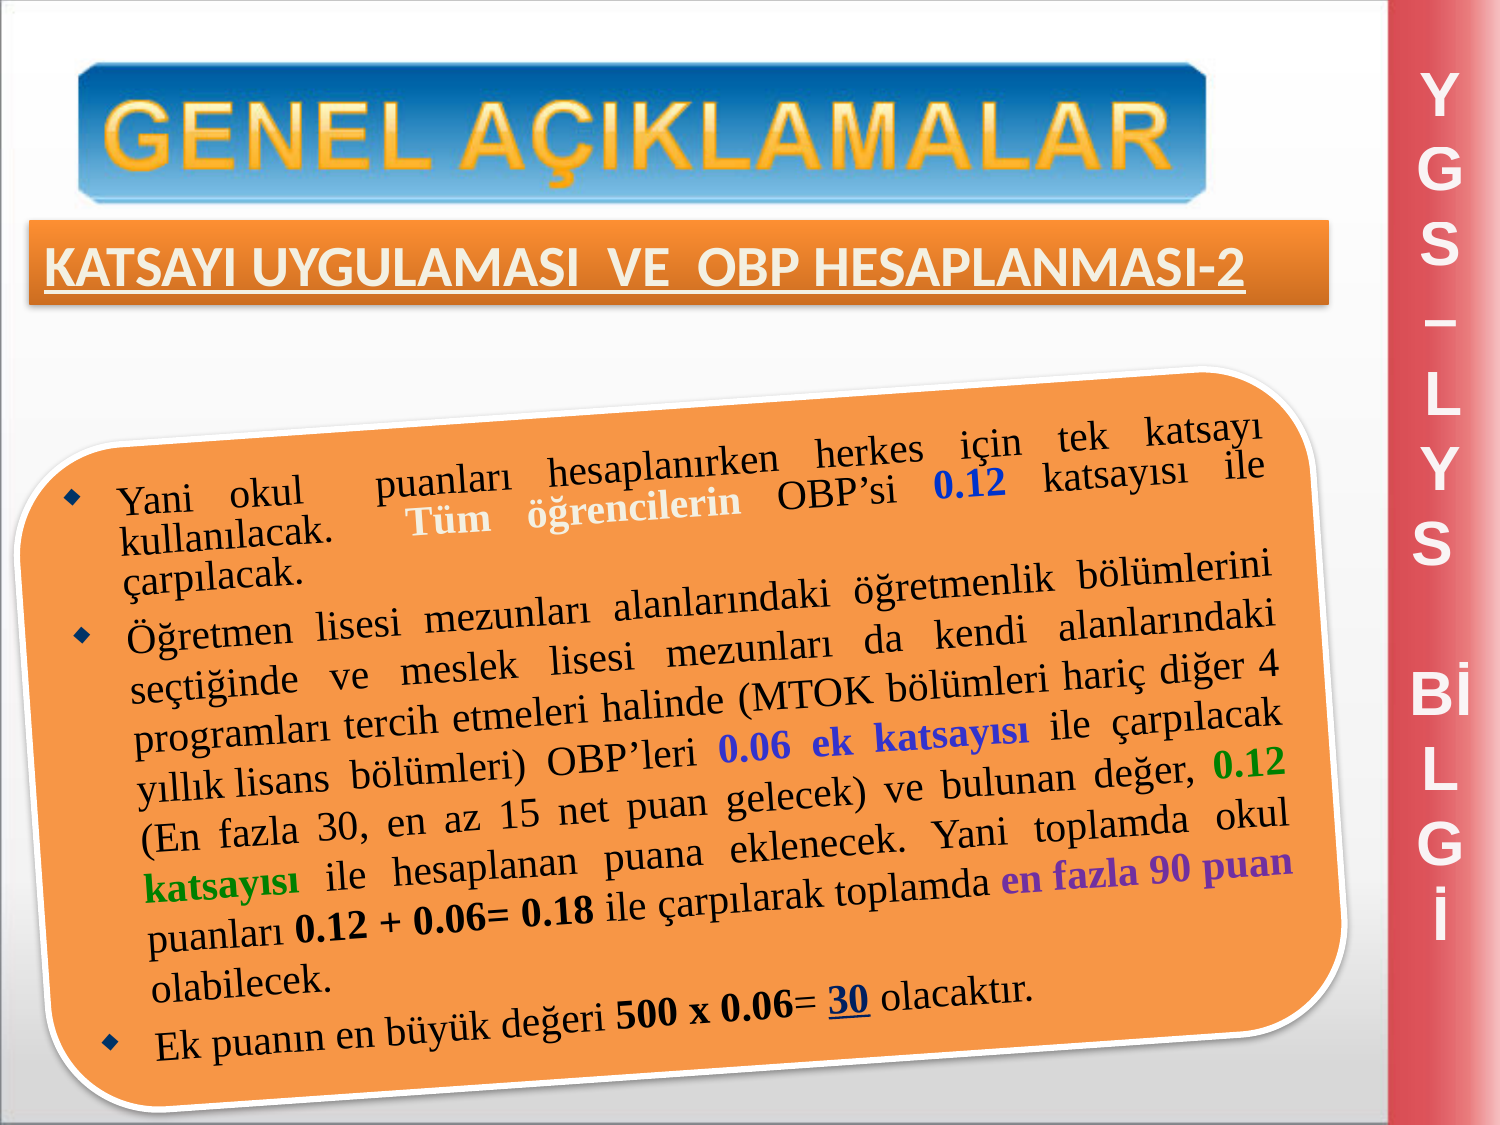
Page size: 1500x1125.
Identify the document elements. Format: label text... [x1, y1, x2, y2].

text_box Yani okul puanları hesaplanırken herkes için tek katsayı kullanılacak. Tüm öğrencilerin OBP’si 0.12 katsayısı ile çarpılacak. Öğretmen lisesi mezunları alanlarındaki öğretmenlik bölümlerini seçtiğinde ve meslek lisesi mezunları da kendi alanlarındaki programları tercih etmeleri halinde (MTOK bölümleri hariç diğer 4 yıllık lisans bölümleri) OBP’leri 0.06 ek katsayısı ile çarpılacak (En fazla 30, en az 15 net puan gelecek) ve bulunan değer, 0.12 katsayısı ile hesaplanan puana eklenecek. Yani toplamda okul puanları 0.12 + 0.06= 0.18 ile çarpılarak toplamda en fazla 90 puan olabilecek. Ek puanın en büyük değeri 500 x 0.06= 30 olacaktır. [13, 366, 1348, 1113]
text_box YGS – LYS Bİ LGİ [1394, 46, 1488, 961]
picture [0, 0, 1500, 1125]
text_box KATSAYI UYGULAMASI VE OBP HESAPLANMASI-2 [29, 220, 1329, 305]
